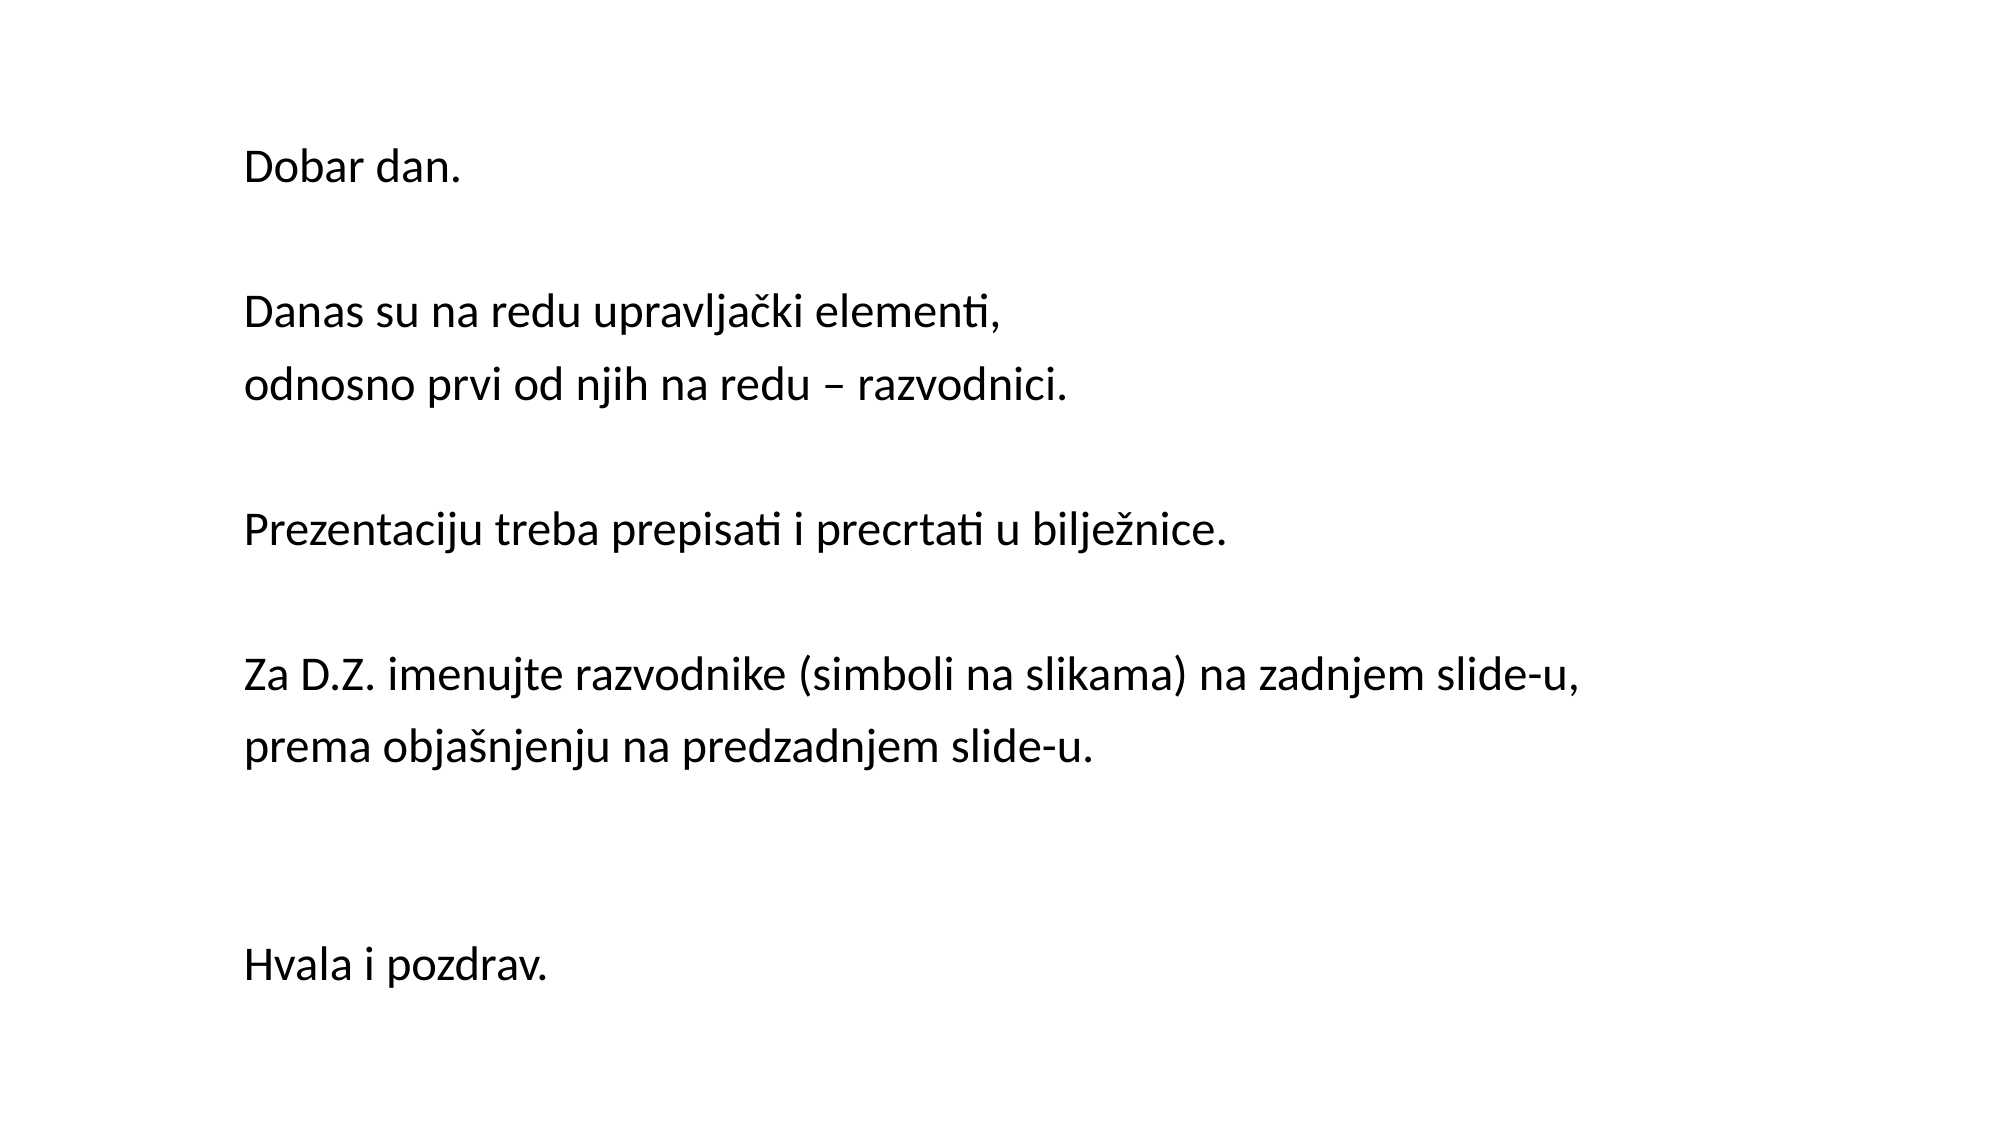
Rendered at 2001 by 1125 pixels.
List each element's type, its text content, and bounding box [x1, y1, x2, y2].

subtitle Dobar dan. Danas su na redu upravljački elementi, odnosno prvi od njih na redu – razvodnici. Prezentaciju treba prepisati i precrtati u bilježnice. Za D.Z. imenujte razvodnike (simboli na slikama) na zadnjem slide-u, prema objašnjenju na predzadnjem slide-u. Hvala i pozdrav. [228, 133, 1779, 999]
